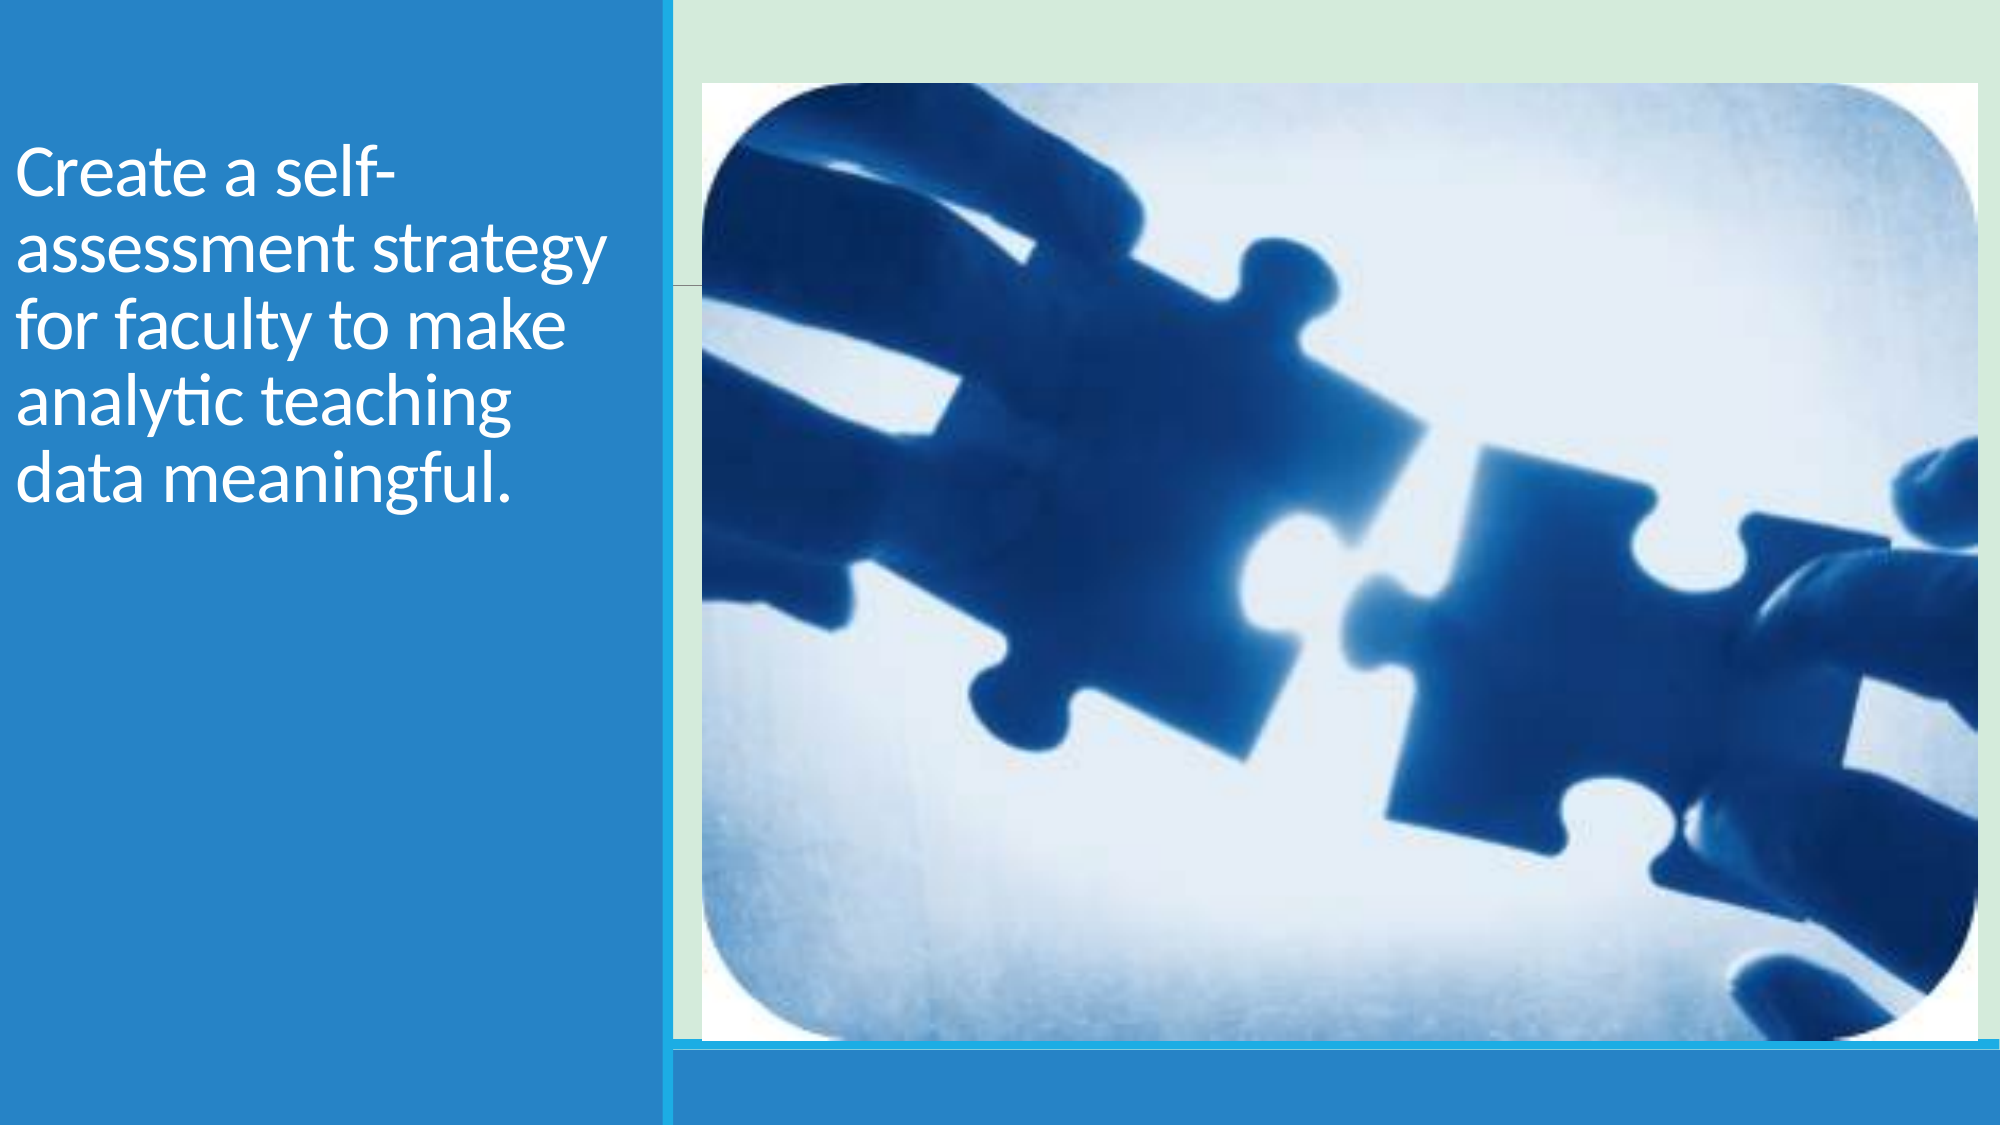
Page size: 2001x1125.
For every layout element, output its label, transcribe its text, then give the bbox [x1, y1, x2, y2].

picture [701, 83, 1978, 1042]
title Create a self-assessment strategy for faculty to make analytic teaching data meaningful. [0, 111, 663, 525]
